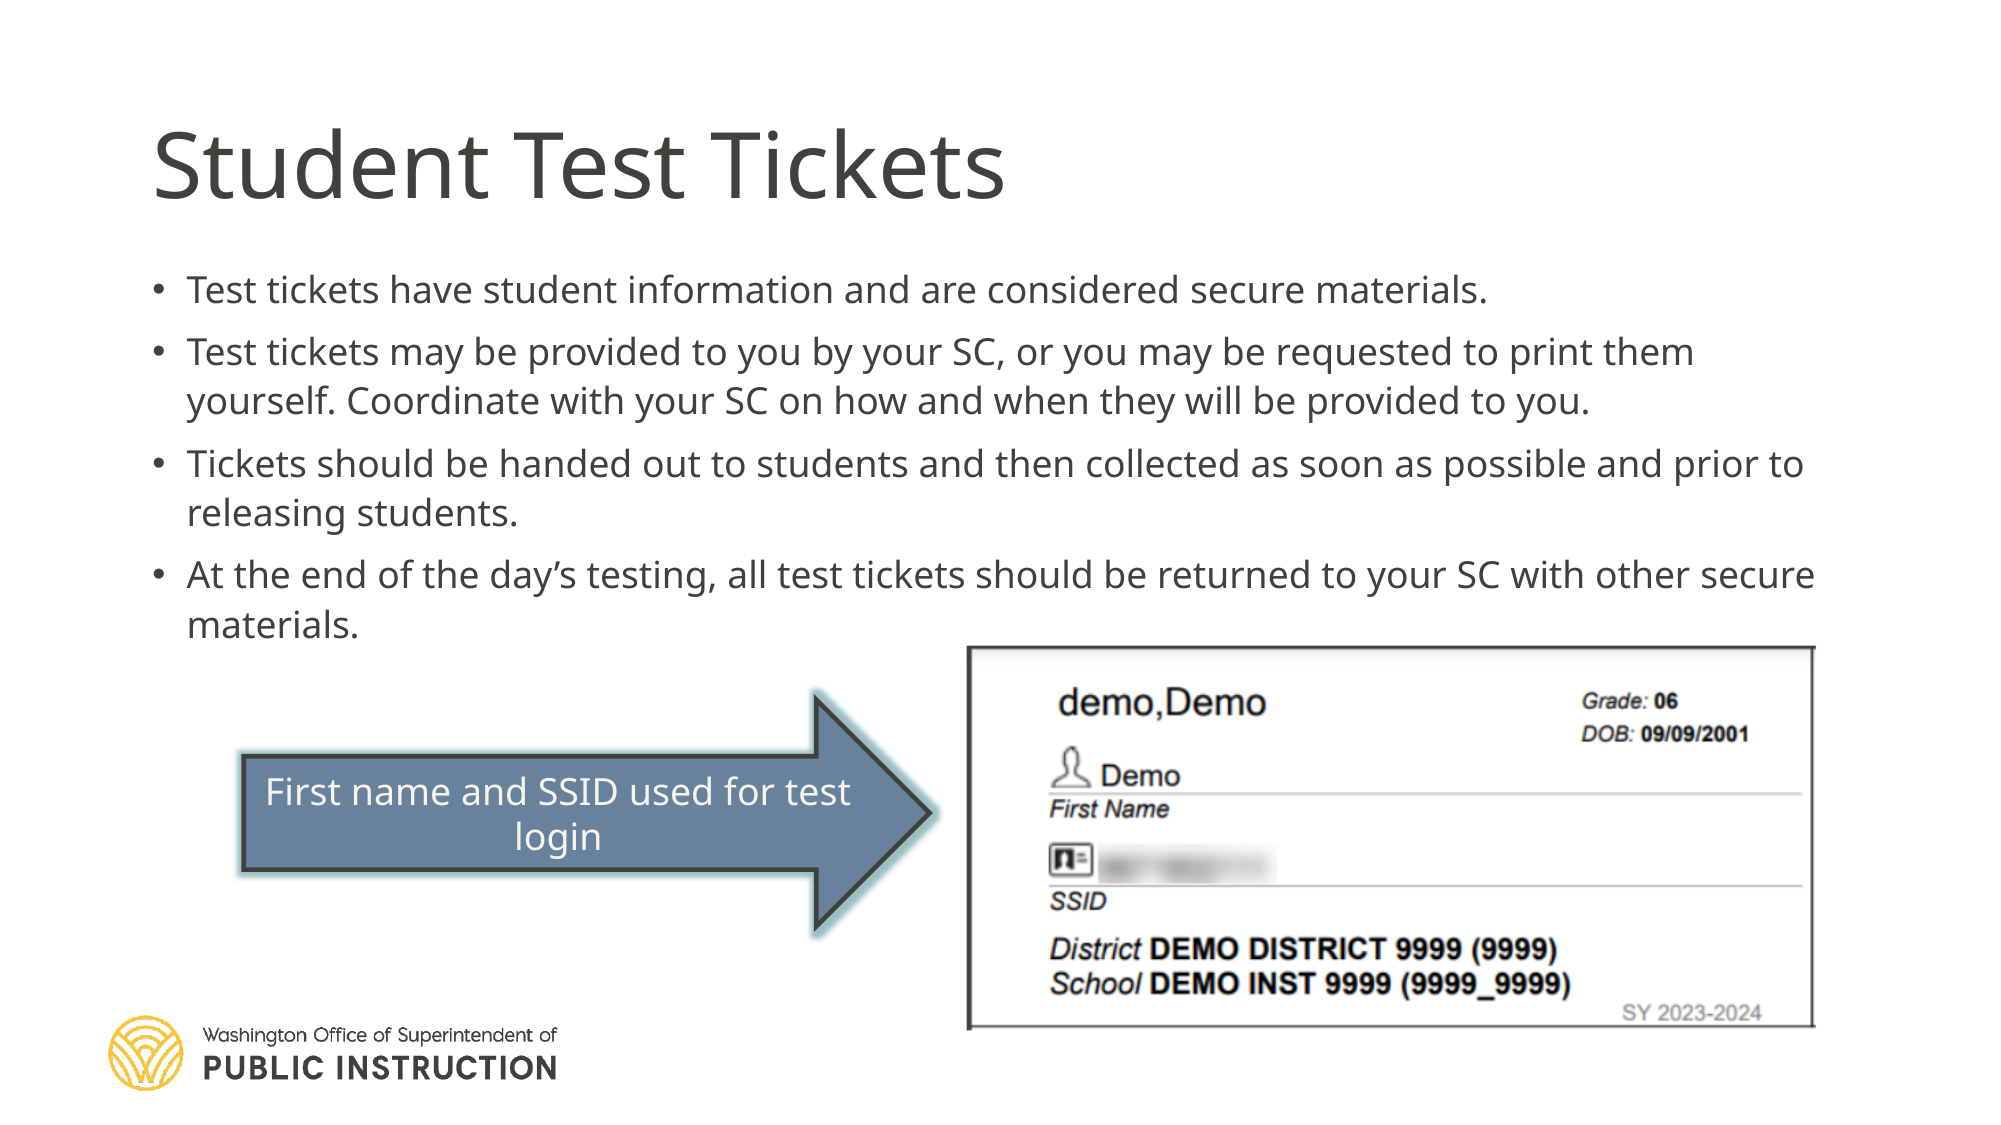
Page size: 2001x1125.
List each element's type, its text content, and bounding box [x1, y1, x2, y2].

list Test tickets have student information and are considered secure materials. Test tickets may be provided to you by your SC, or you may be requested to print them yourself. Coordinate with your SC on how and when they will be provided to you. Tickets should be handed out to students and then collected as soon as possible and prior to releasing students. At the end of the day’s testing, all test tickets should be returned to your SC with other secure materials. [137, 254, 1863, 654]
text_box First name and SSID used for test login [242, 697, 932, 929]
title Student Test Tickets [137, 59, 1863, 254]
picture [956, 635, 1827, 1036]
picture [108, 1015, 558, 1091]
